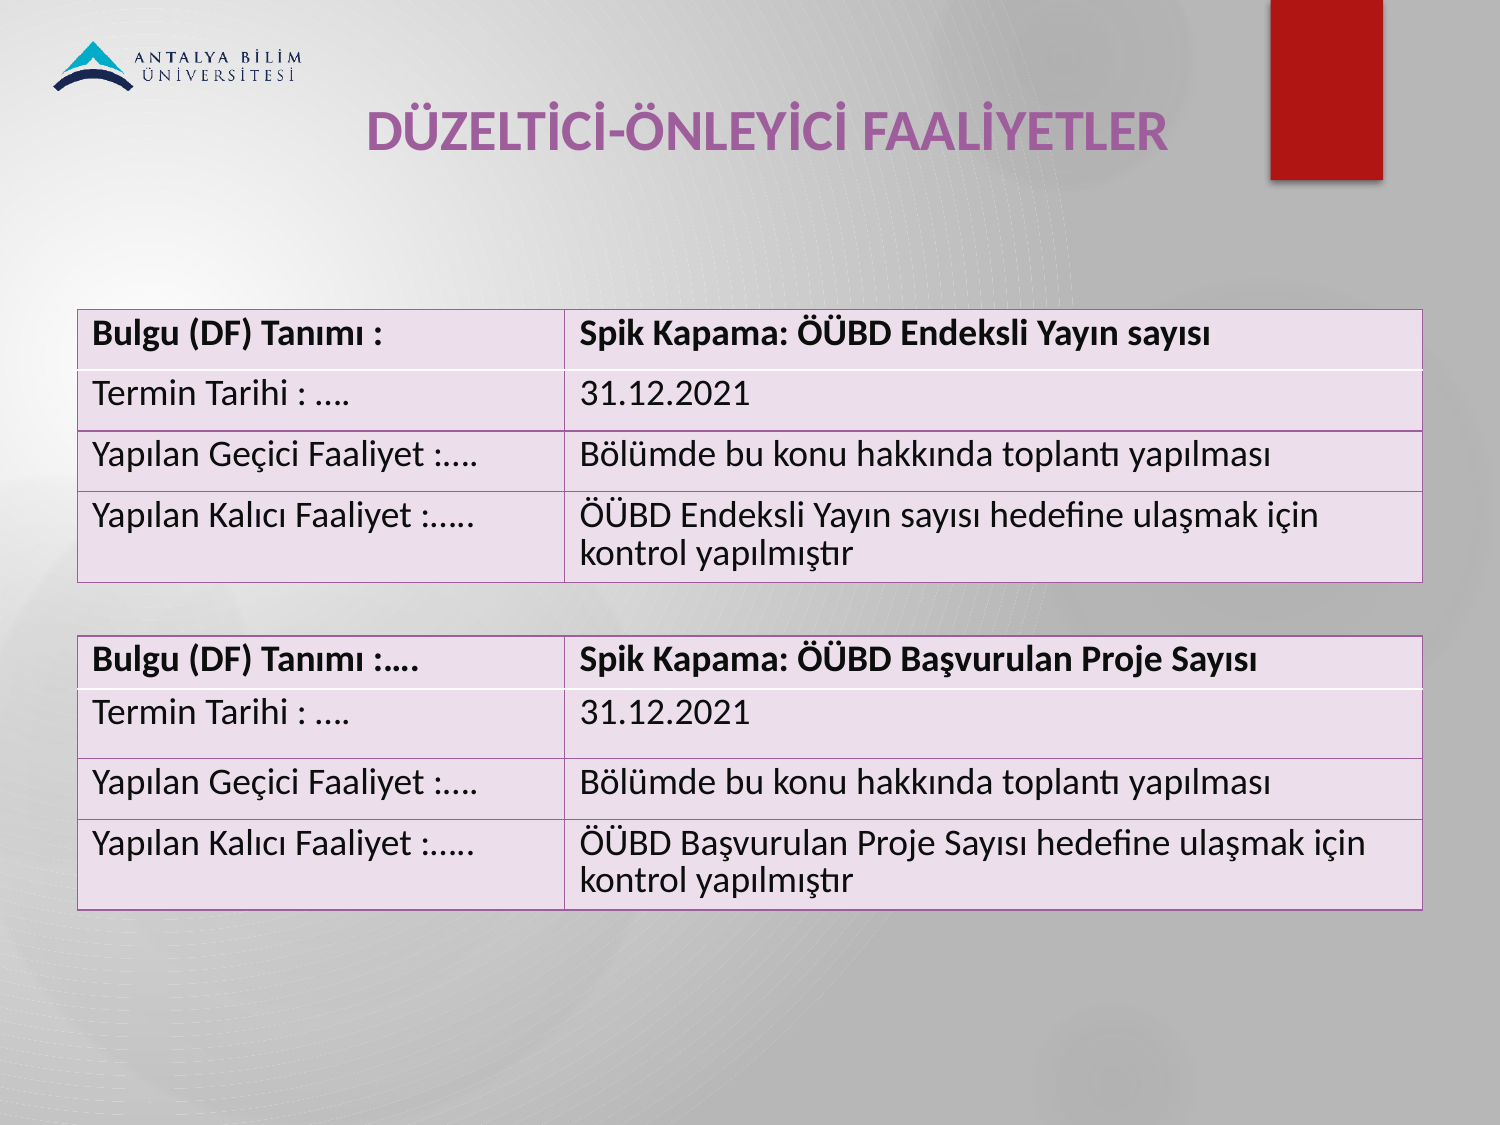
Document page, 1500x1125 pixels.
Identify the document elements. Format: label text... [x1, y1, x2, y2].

table_header Bulgu (DF) Tanımı :…. [78, 637, 564, 688]
text_box DÜZELTİCİ-ÖNLEYİCİ FAALİYETLER [277, 78, 1259, 186]
table_header Spik Kapama: ÖÜBD Endeksli Yayın sayısı [565, 310, 1422, 369]
table_cell 31.12.2021 [565, 690, 1422, 758]
table_cell Bölümde bu konu hakkında toplantı yapılması [565, 432, 1422, 491]
table_cell 31.12.2021 [565, 371, 1422, 430]
table_header Spik Kapama: ÖÜBD Başvurulan Proje Sayısı [565, 637, 1422, 688]
table_cell Termin Tarihi : …. [78, 371, 564, 430]
table_cell ÖÜBD Başvurulan Proje Sayısı hedefine ulaşmak için kontrol yapılmıştır [565, 820, 1422, 909]
table_cell Termin Tarihi : …. [78, 690, 564, 758]
table_cell Bölümde bu konu hakkında toplantı yapılması [565, 759, 1422, 819]
table_cell Yapılan Geçici Faaliyet :…. [78, 759, 564, 819]
table_cell Yapılan Kalıcı Faaliyet :….. [78, 492, 564, 582]
picture [52, 39, 302, 93]
table_header Bulgu (DF) Tanımı : [78, 310, 564, 369]
table_cell Yapılan Geçici Faaliyet :…. [78, 432, 564, 491]
table_cell Yapılan Kalıcı Faaliyet :….. [78, 820, 564, 909]
table_cell ÖÜBD Endeksli Yayın sayısı hedefine ulaşmak için kontrol yapılmıştır [565, 492, 1422, 582]
